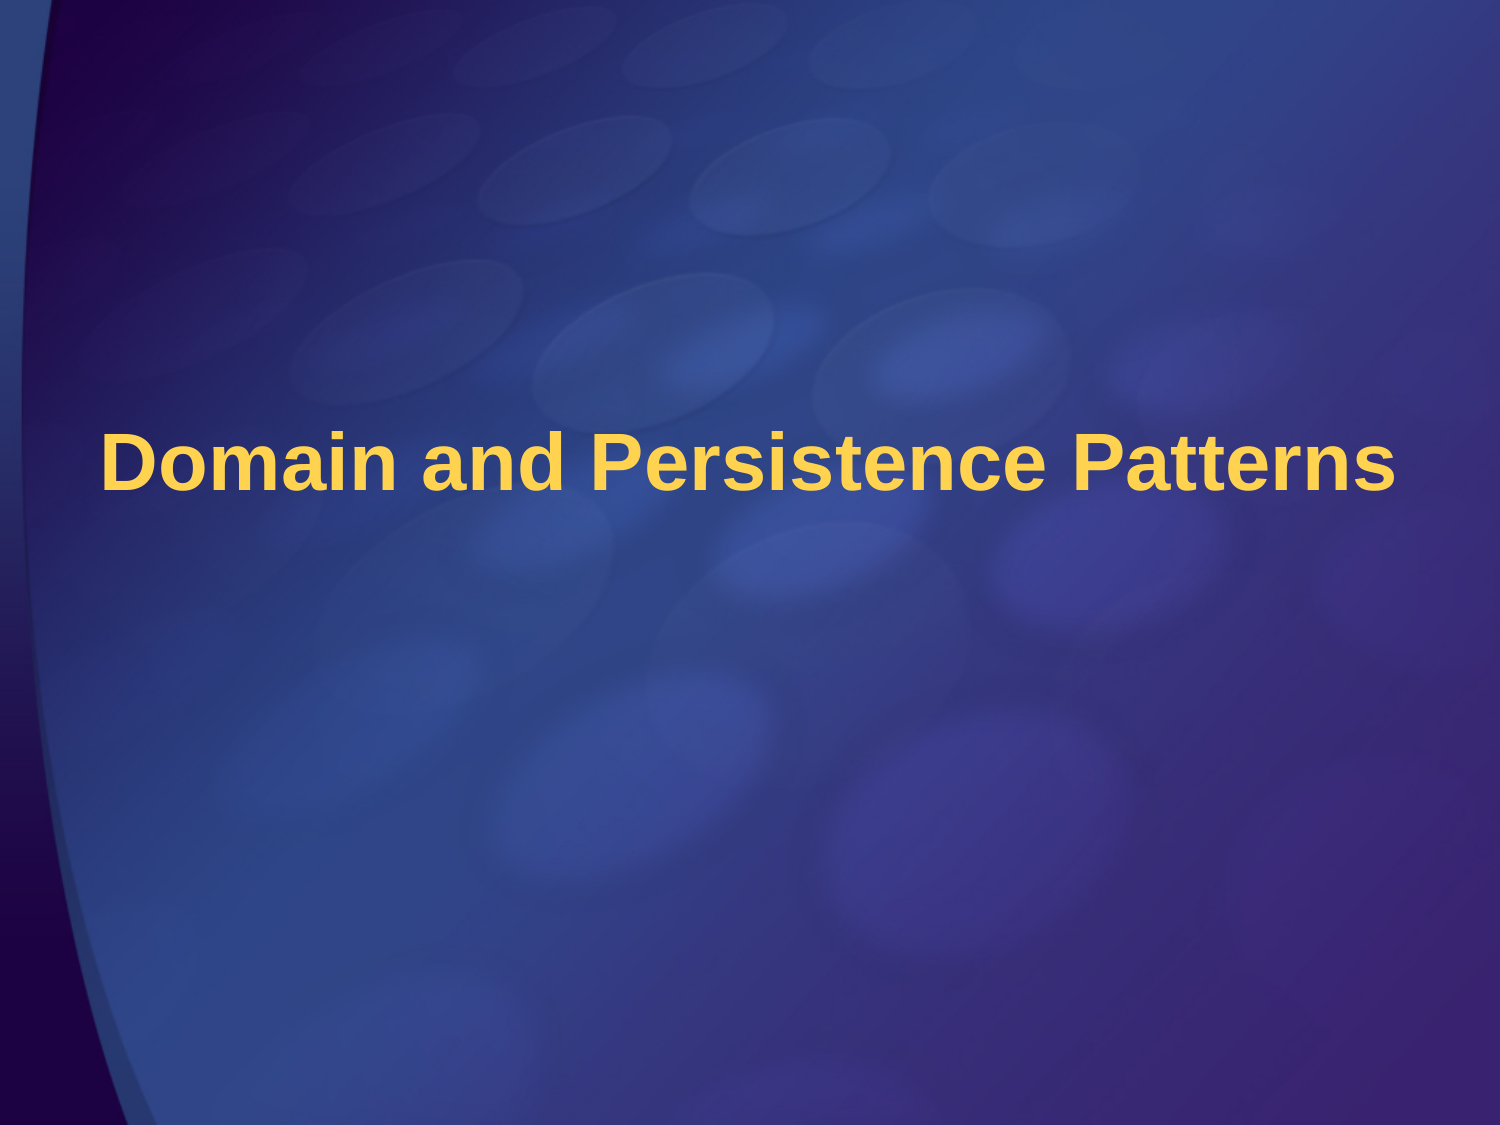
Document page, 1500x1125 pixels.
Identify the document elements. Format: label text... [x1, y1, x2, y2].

picture [0, 0, 1500, 1125]
title Domain and Persistence Patterns [74, 412, 1426, 601]
